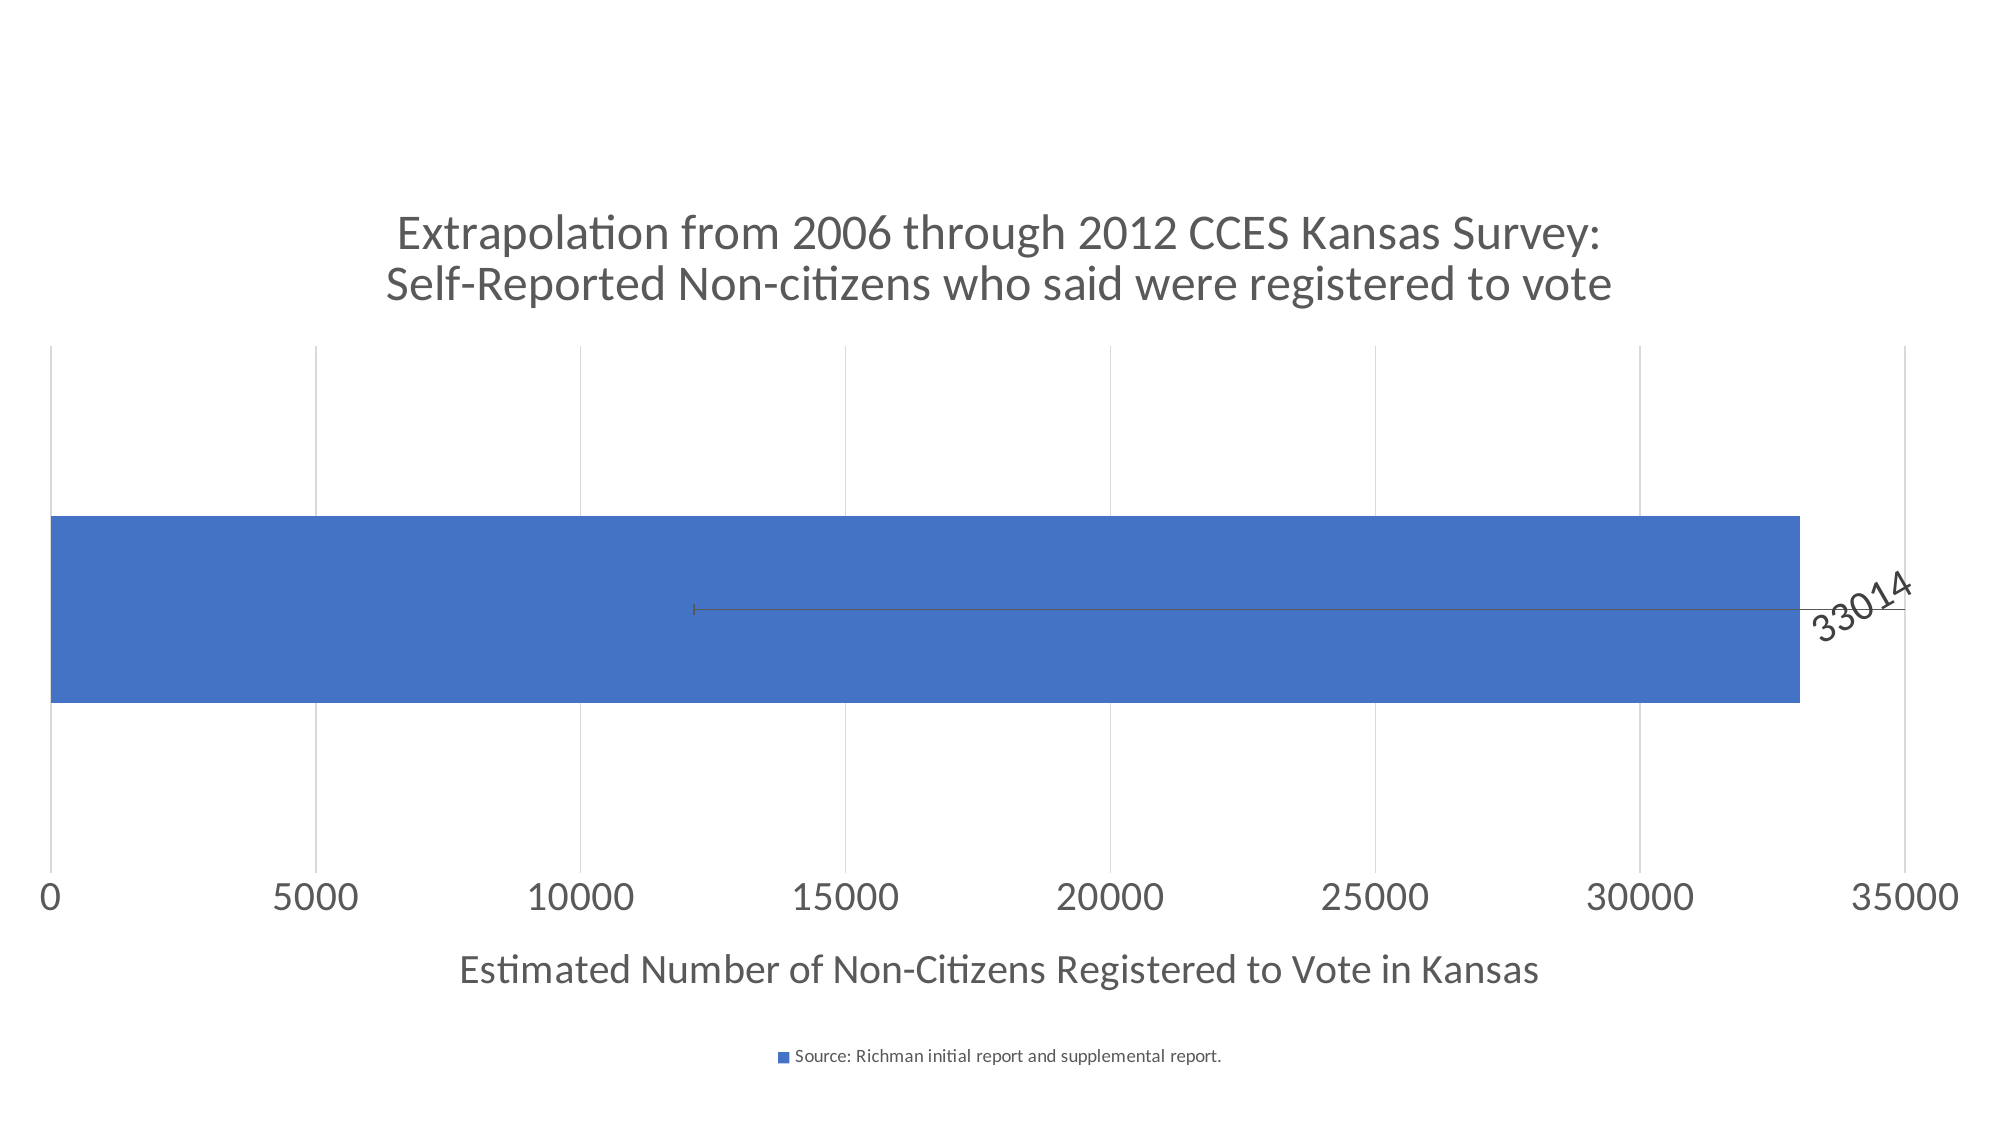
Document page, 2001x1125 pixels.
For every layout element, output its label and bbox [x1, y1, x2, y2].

chart [0, 171, 2000, 1074]
